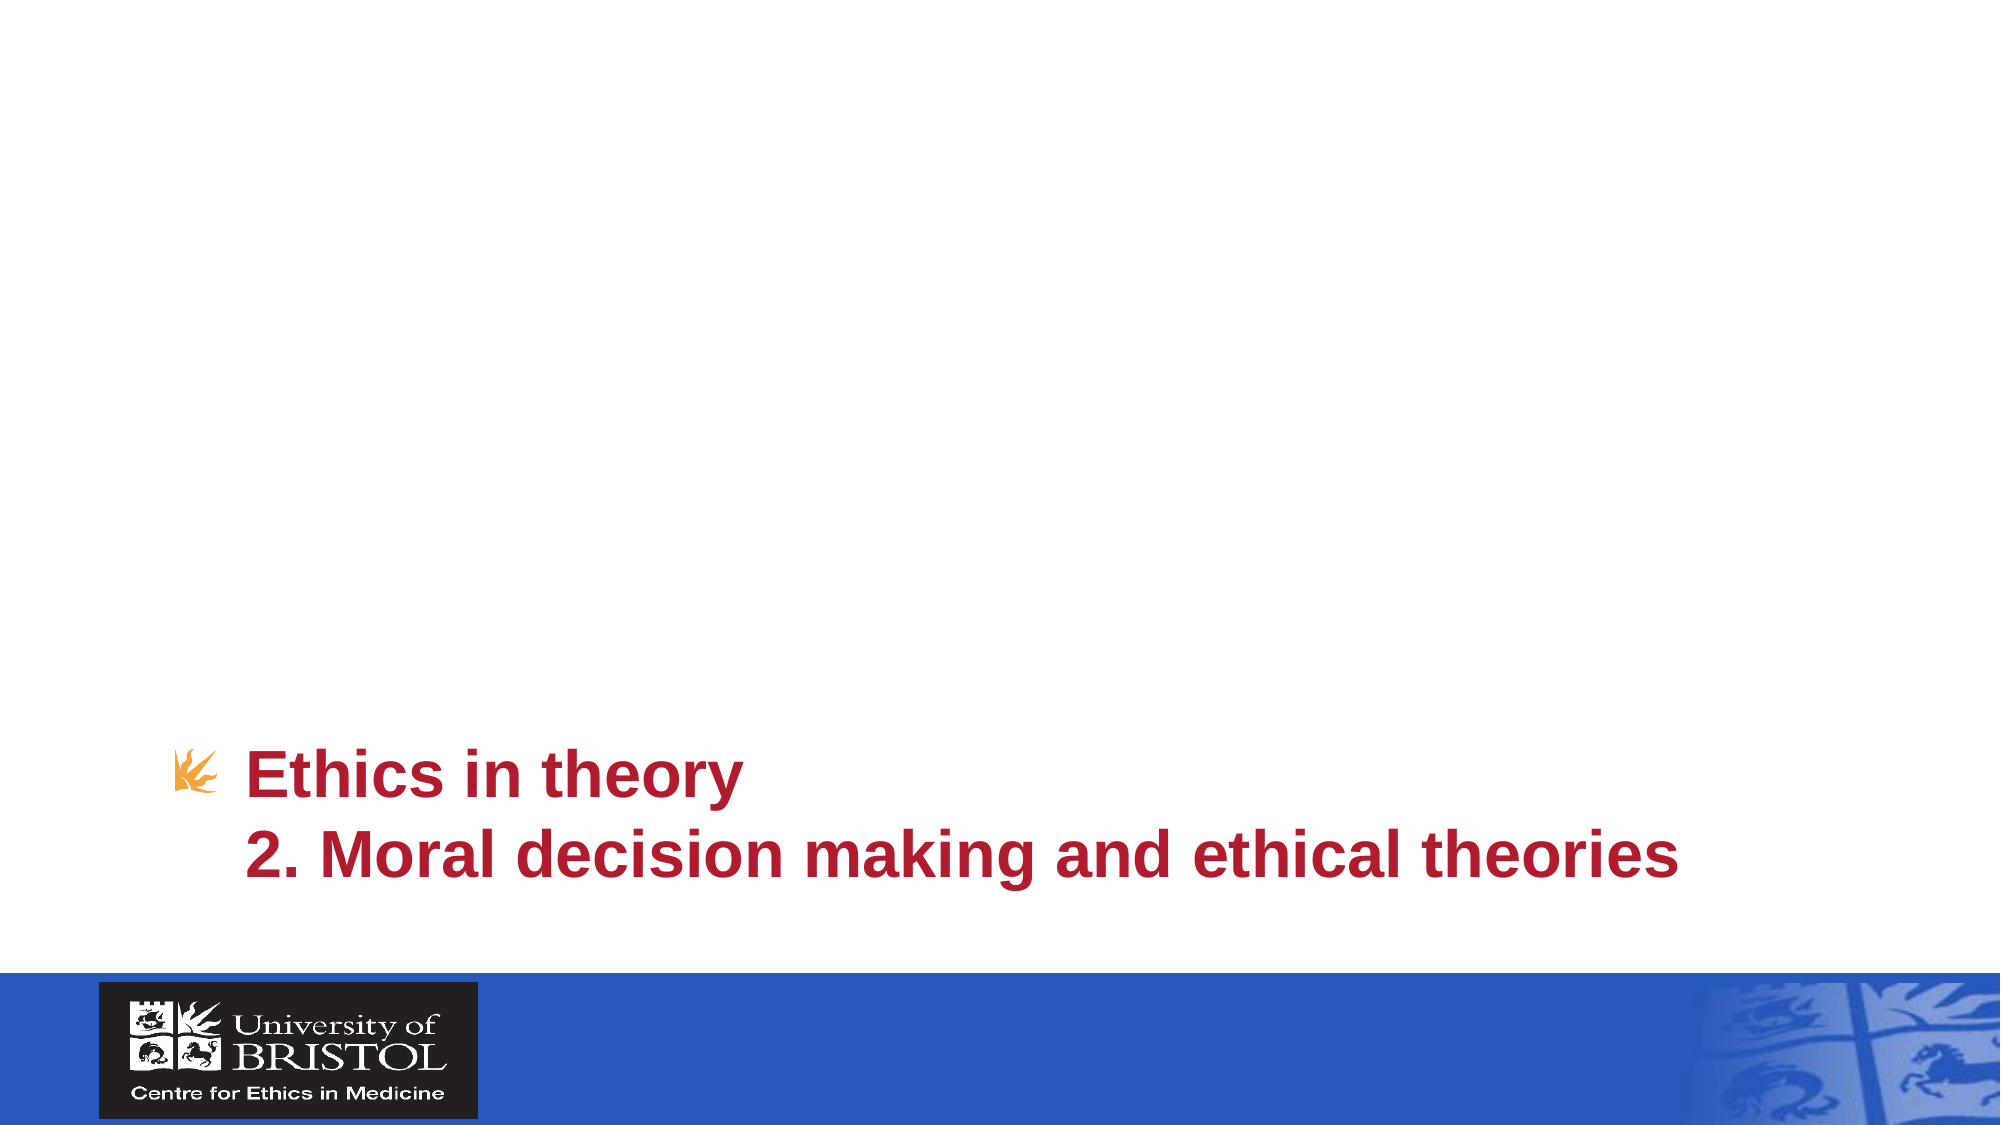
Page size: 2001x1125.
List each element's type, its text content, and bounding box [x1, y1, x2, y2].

title Ethics in theory 2. Moral decision making and ethical theories [157, 722, 1858, 947]
picture [172, 746, 222, 794]
picture [1386, 983, 2000, 1125]
picture [99, 982, 478, 1119]
